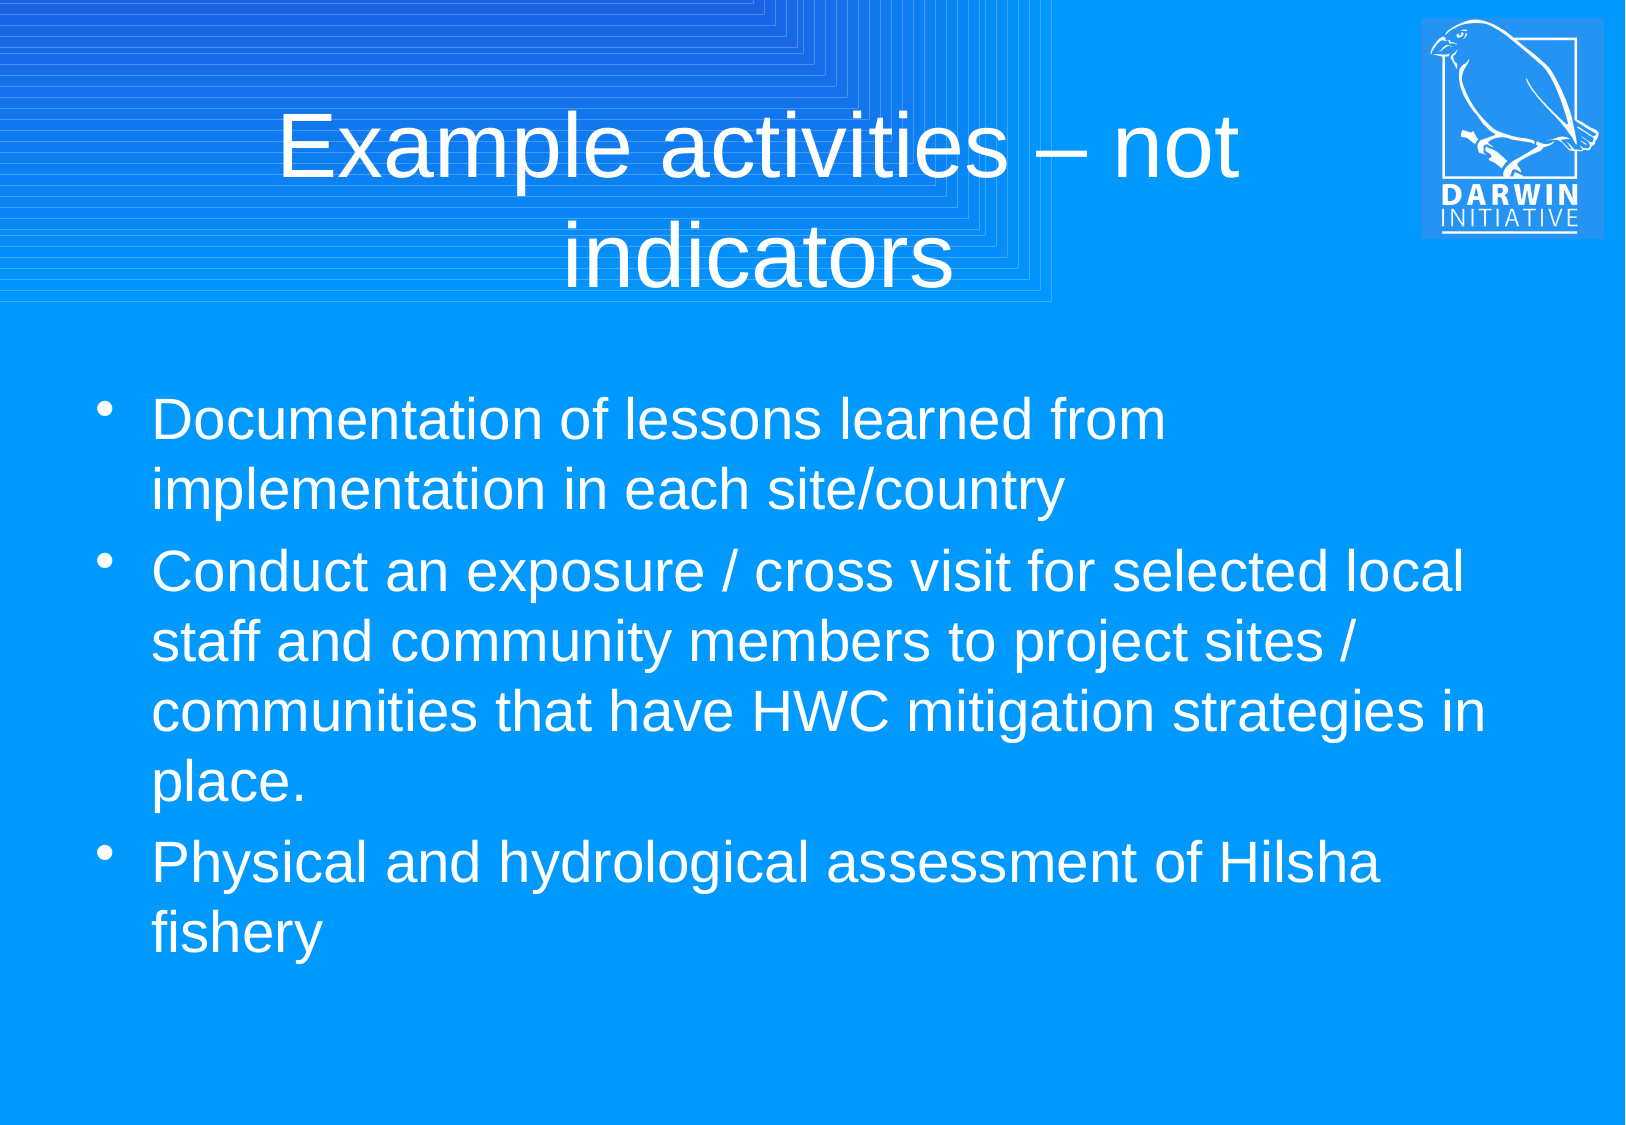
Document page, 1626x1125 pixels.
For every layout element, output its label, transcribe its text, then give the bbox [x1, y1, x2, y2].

list Documentation of lessons learned from implementation in each site/country Conduct an exposure / cross visit for selected local staff and community members to project sites / communities that have HWC mitigation strategies in place. Physical and hydrological assessment of Hilsha fishery [80, 373, 1534, 1071]
title Example activities – not indicators [80, 101, 1439, 290]
picture [1421, 18, 1604, 239]
